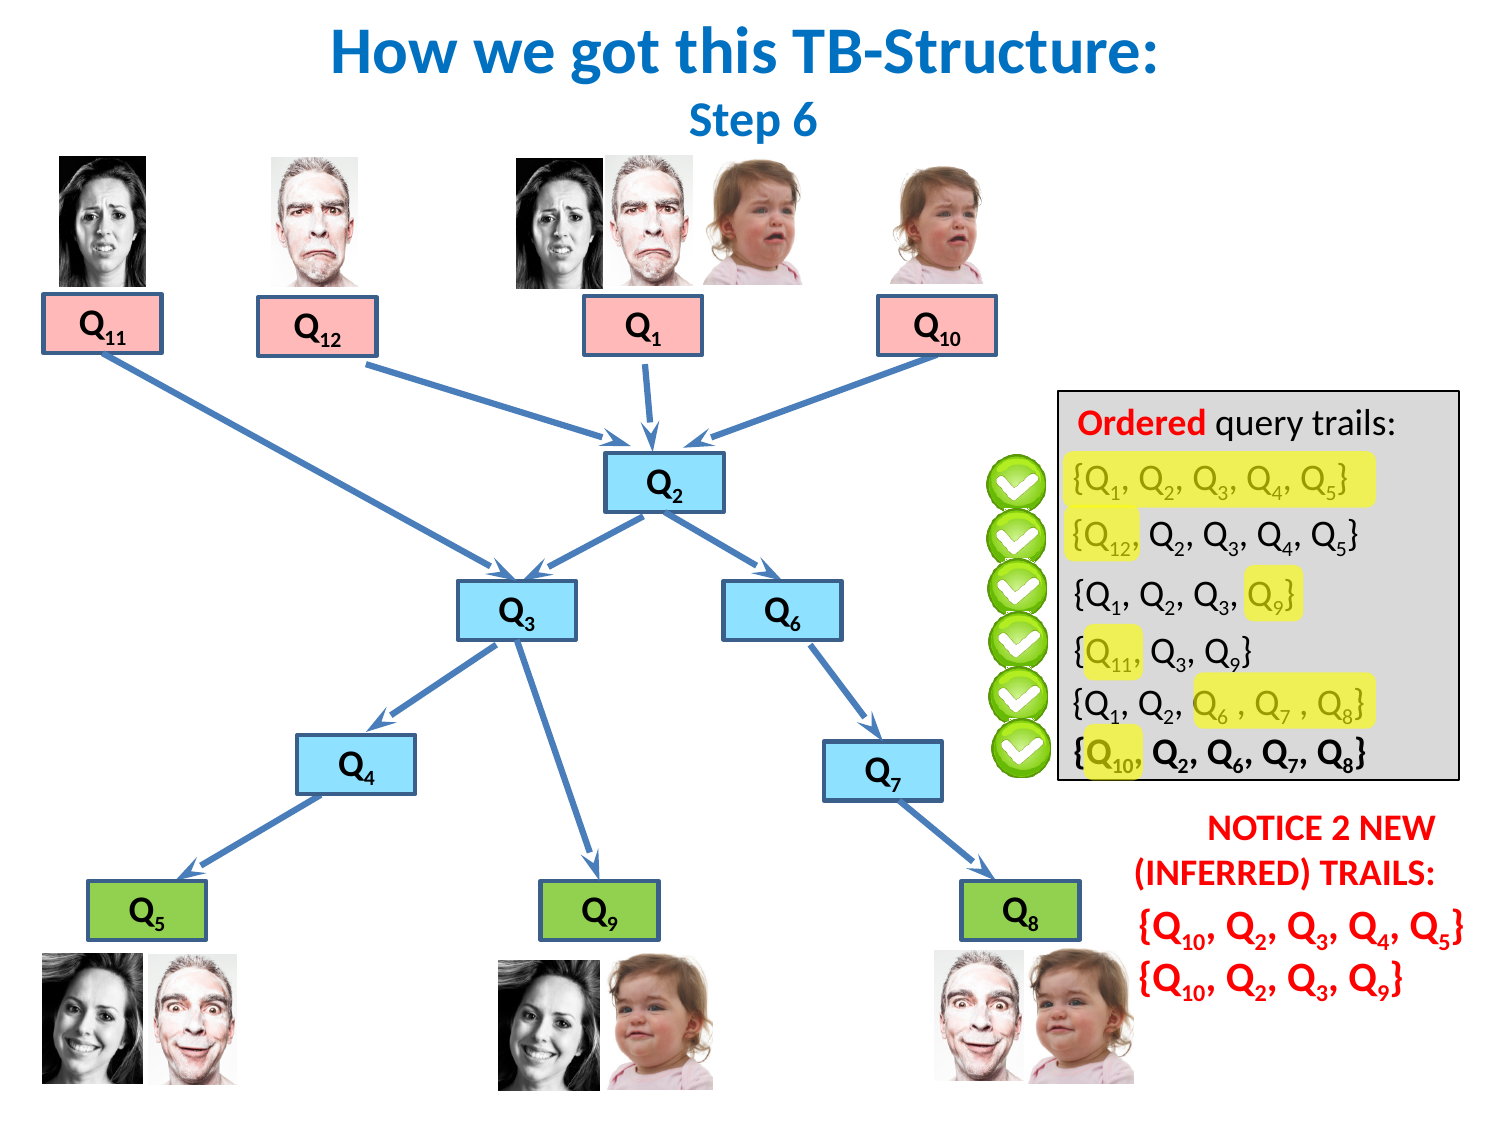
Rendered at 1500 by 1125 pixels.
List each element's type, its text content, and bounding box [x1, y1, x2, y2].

text_box Q11 [41, 292, 164, 355]
text_box Q9 [538, 879, 661, 942]
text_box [664, 511, 783, 581]
picture [1025, 941, 1134, 1084]
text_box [1056, 390, 1459, 781]
text_box Q5 [86, 879, 208, 942]
picture [888, 162, 986, 285]
picture [41, 953, 144, 1084]
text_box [682, 354, 938, 448]
text_box {Q10, Q2, Q3, Q4, Q5} [1123, 890, 1499, 942]
picture [985, 454, 1051, 778]
picture [934, 950, 1024, 1081]
text_box NOTICE 2 NEW (INFERRED) TRAILS: [1054, 796, 1451, 901]
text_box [644, 363, 653, 453]
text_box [516, 639, 600, 882]
text_box Q2 [603, 451, 726, 514]
text_box Q7 [822, 739, 944, 803]
text_box Q1 [582, 294, 704, 357]
text_box Q10 [876, 294, 998, 357]
text_box {Q10, Q2, Q3, Q9} [1135, 942, 1499, 1014]
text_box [523, 363, 632, 447]
text_box How we got this TB-Structure: Step 6 [16, 0, 1490, 154]
text_box Q12 [256, 295, 379, 351]
text_box Q6 [721, 579, 844, 642]
text_box Q3 [456, 589, 578, 642]
picture [270, 156, 358, 288]
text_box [522, 516, 644, 582]
picture [498, 960, 600, 1091]
picture [604, 947, 713, 1090]
picture [59, 156, 146, 287]
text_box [102, 352, 518, 581]
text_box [809, 644, 884, 742]
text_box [174, 794, 321, 882]
text_box Q8 [959, 879, 1082, 942]
picture [147, 954, 238, 1085]
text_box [898, 800, 997, 882]
picture [605, 155, 693, 286]
picture [700, 154, 806, 286]
picture [516, 157, 603, 289]
text_box Q4 [295, 733, 417, 796]
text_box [365, 644, 497, 733]
